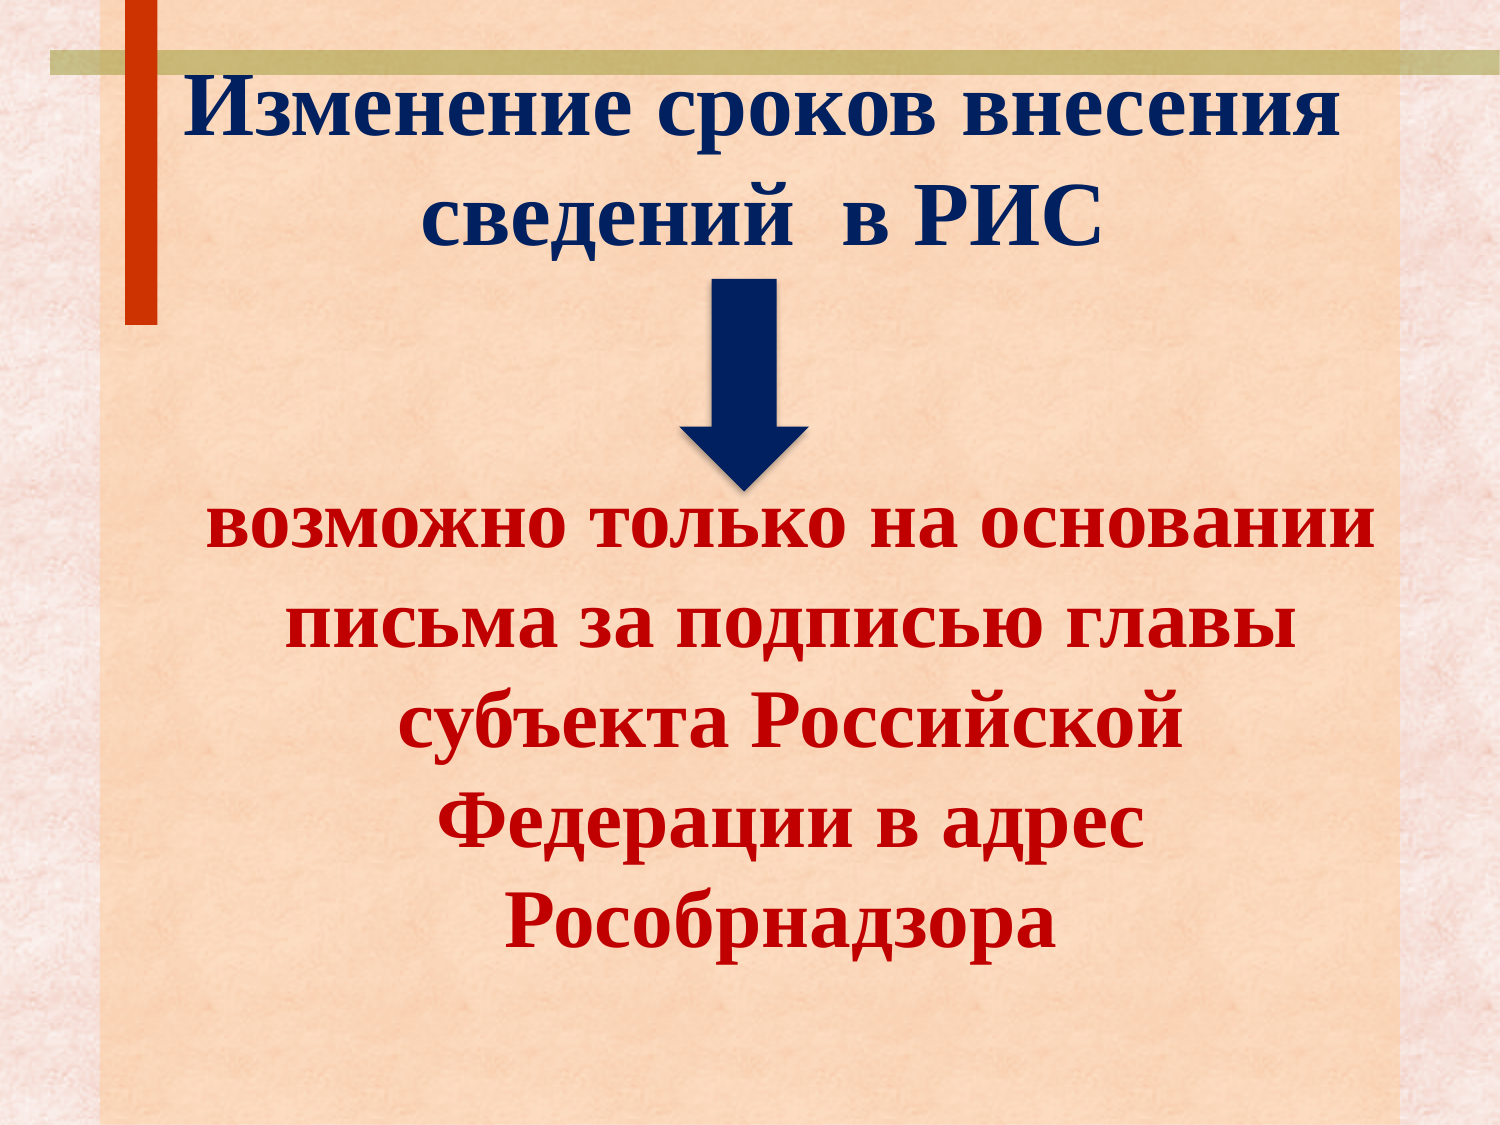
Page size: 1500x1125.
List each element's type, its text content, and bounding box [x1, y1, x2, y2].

title Изменение сроков внесения сведений в РИС [52, 18, 1476, 288]
text_box [677, 276, 811, 494]
list возможно только на основании письма за подписью главы субъекта Российской Федерации в адрес Рособрнадзора [170, 455, 1412, 990]
